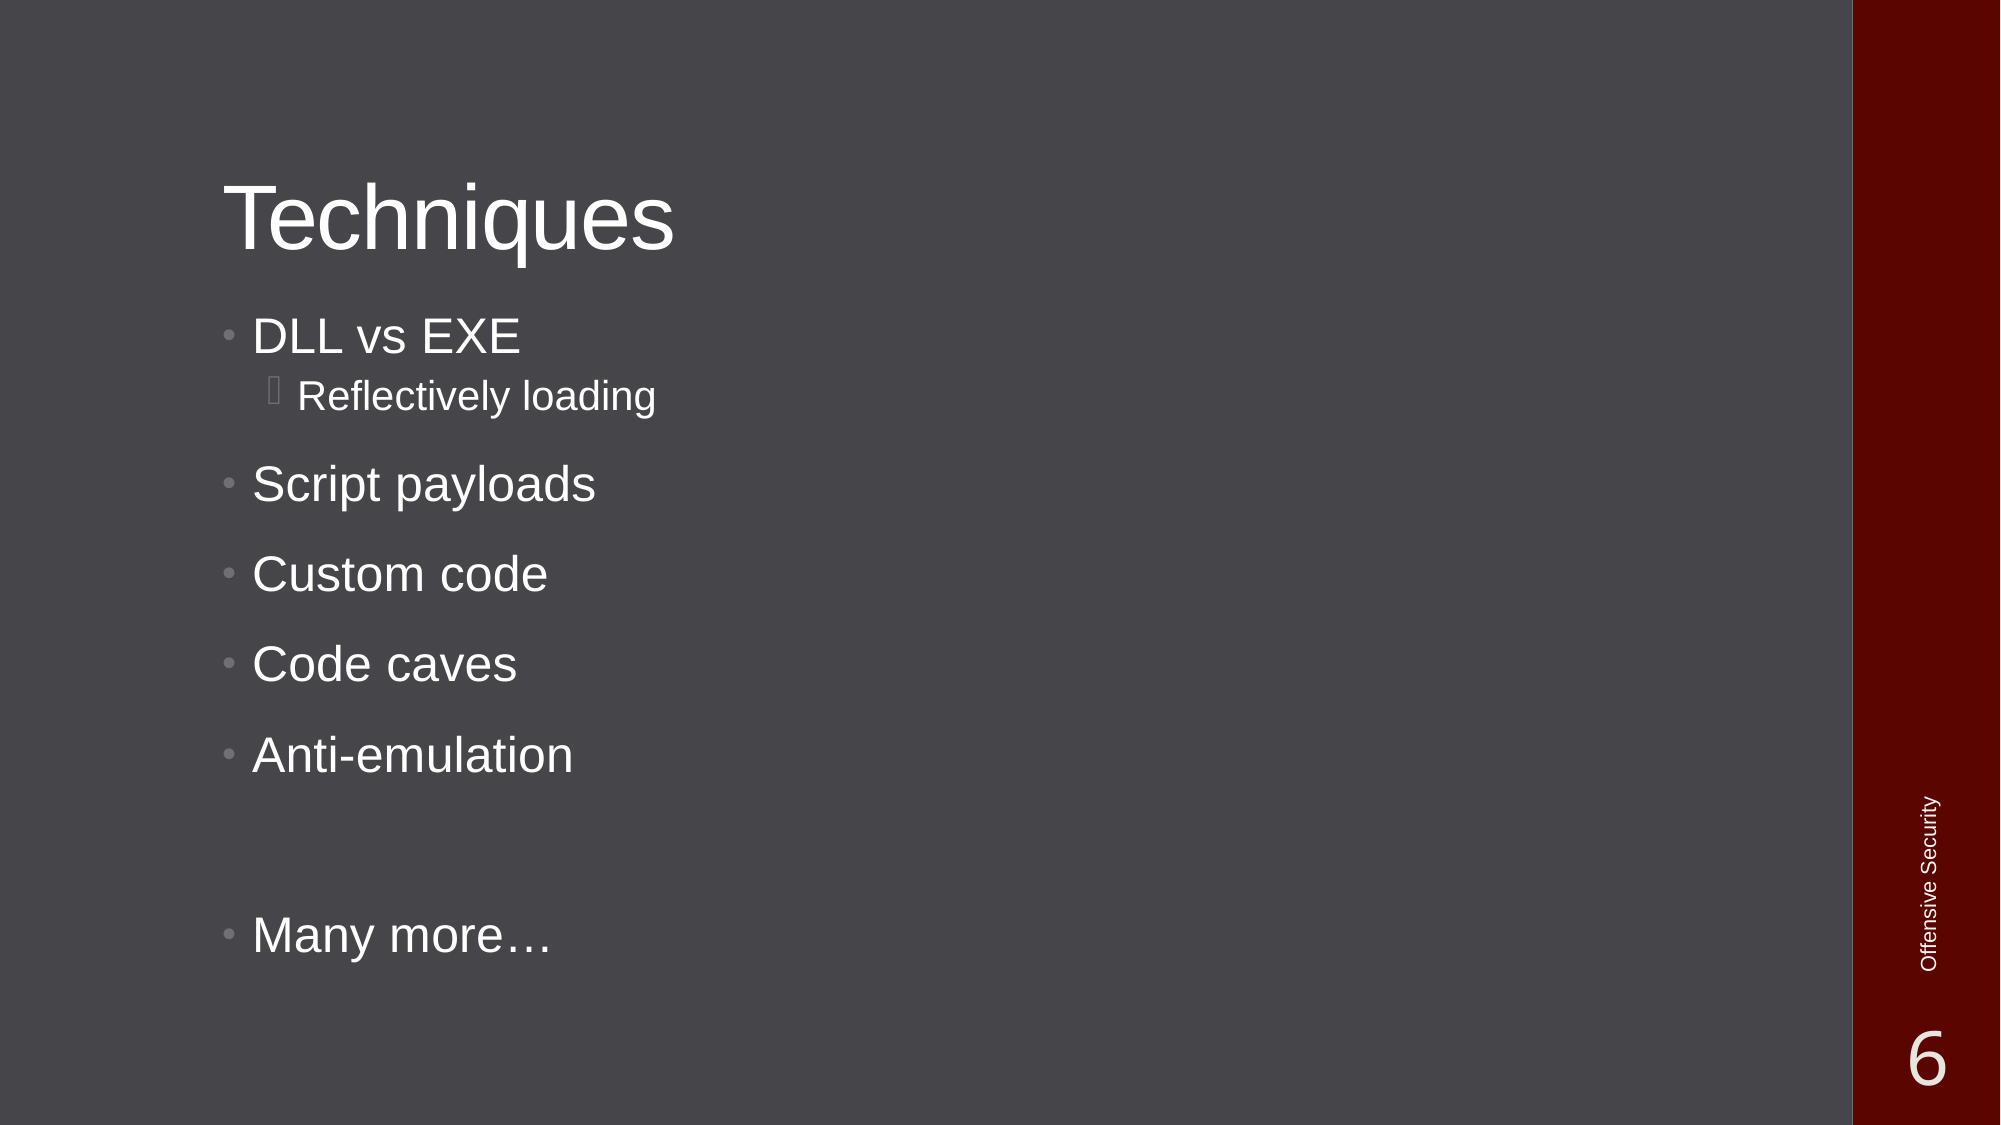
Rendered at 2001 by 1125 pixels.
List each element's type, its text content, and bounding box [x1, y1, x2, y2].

footer Offensive Security [1897, 400, 1958, 988]
title Techniques [206, 60, 1797, 278]
list DLL vs EXE Reflectively loading Script payloads Custom code Code caves Anti-emulation Many more… [206, 299, 1617, 1014]
slide_number 6 [1852, 1012, 2000, 1110]
